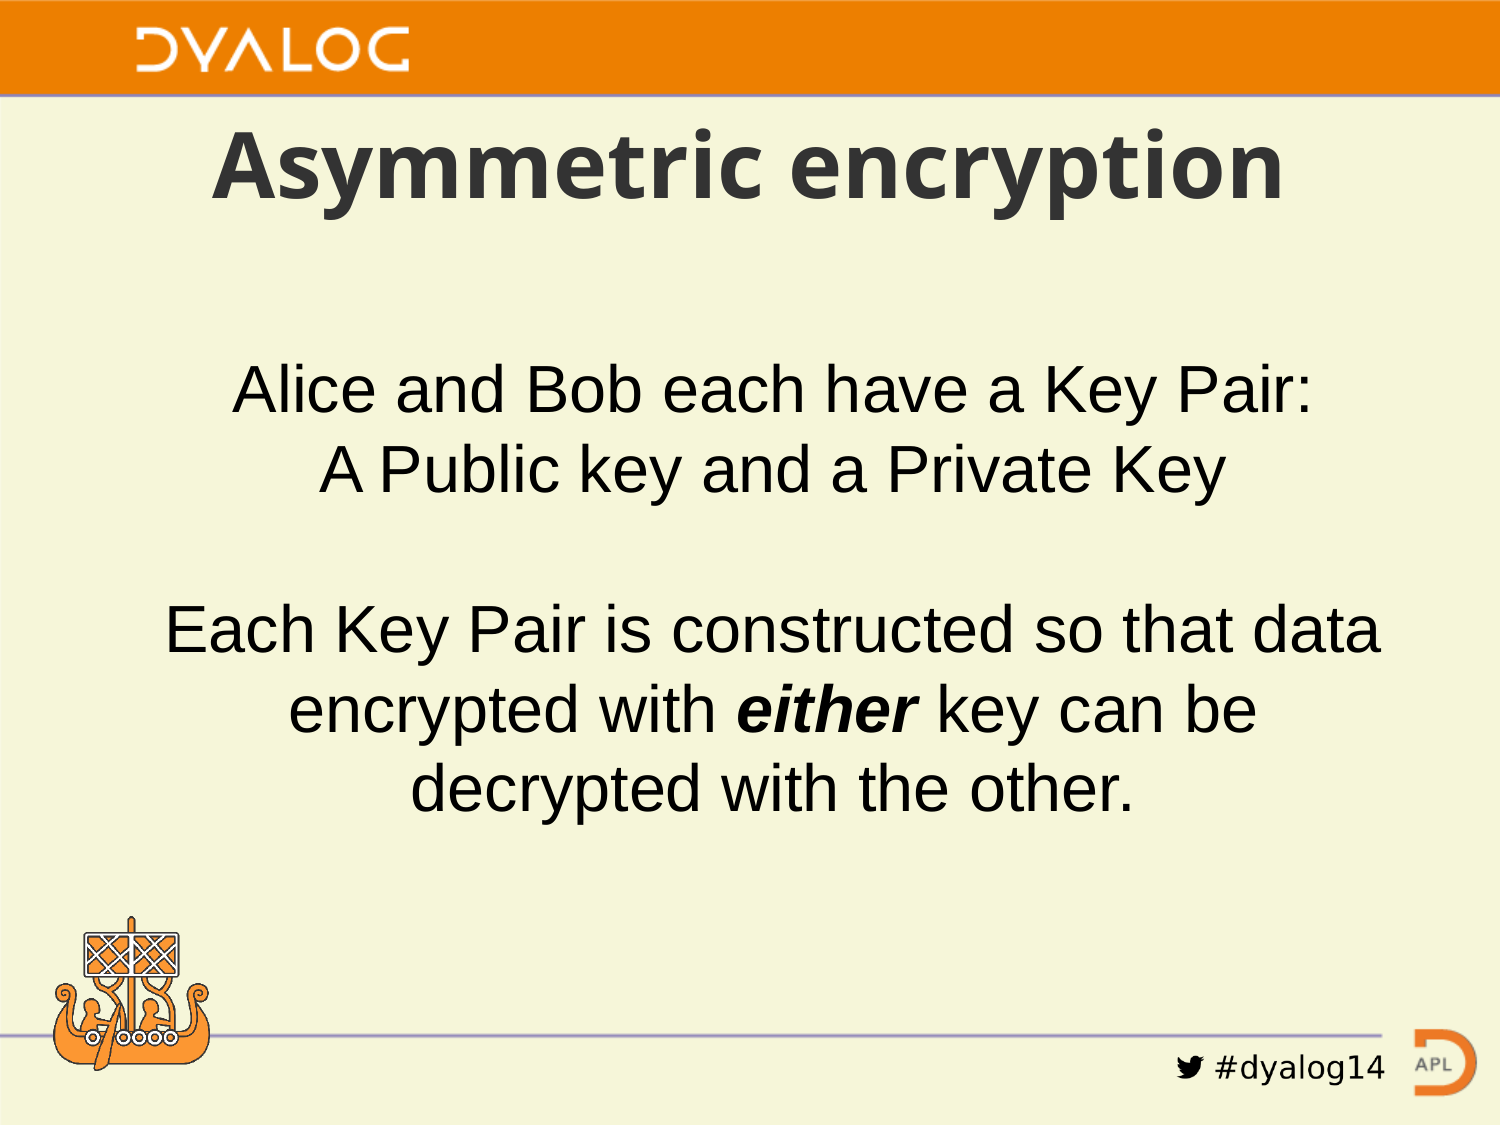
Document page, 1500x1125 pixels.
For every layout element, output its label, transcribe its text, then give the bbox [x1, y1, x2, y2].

picture [0, 0, 1500, 1125]
title Asymmetric encryption [112, 99, 1388, 288]
subtitle Alice and Bob each have a Key Pair: A Public key and a Private Key Each Key Pair is constructed so that data encrypted with either key can be decrypted with the other. [147, 338, 1400, 925]
